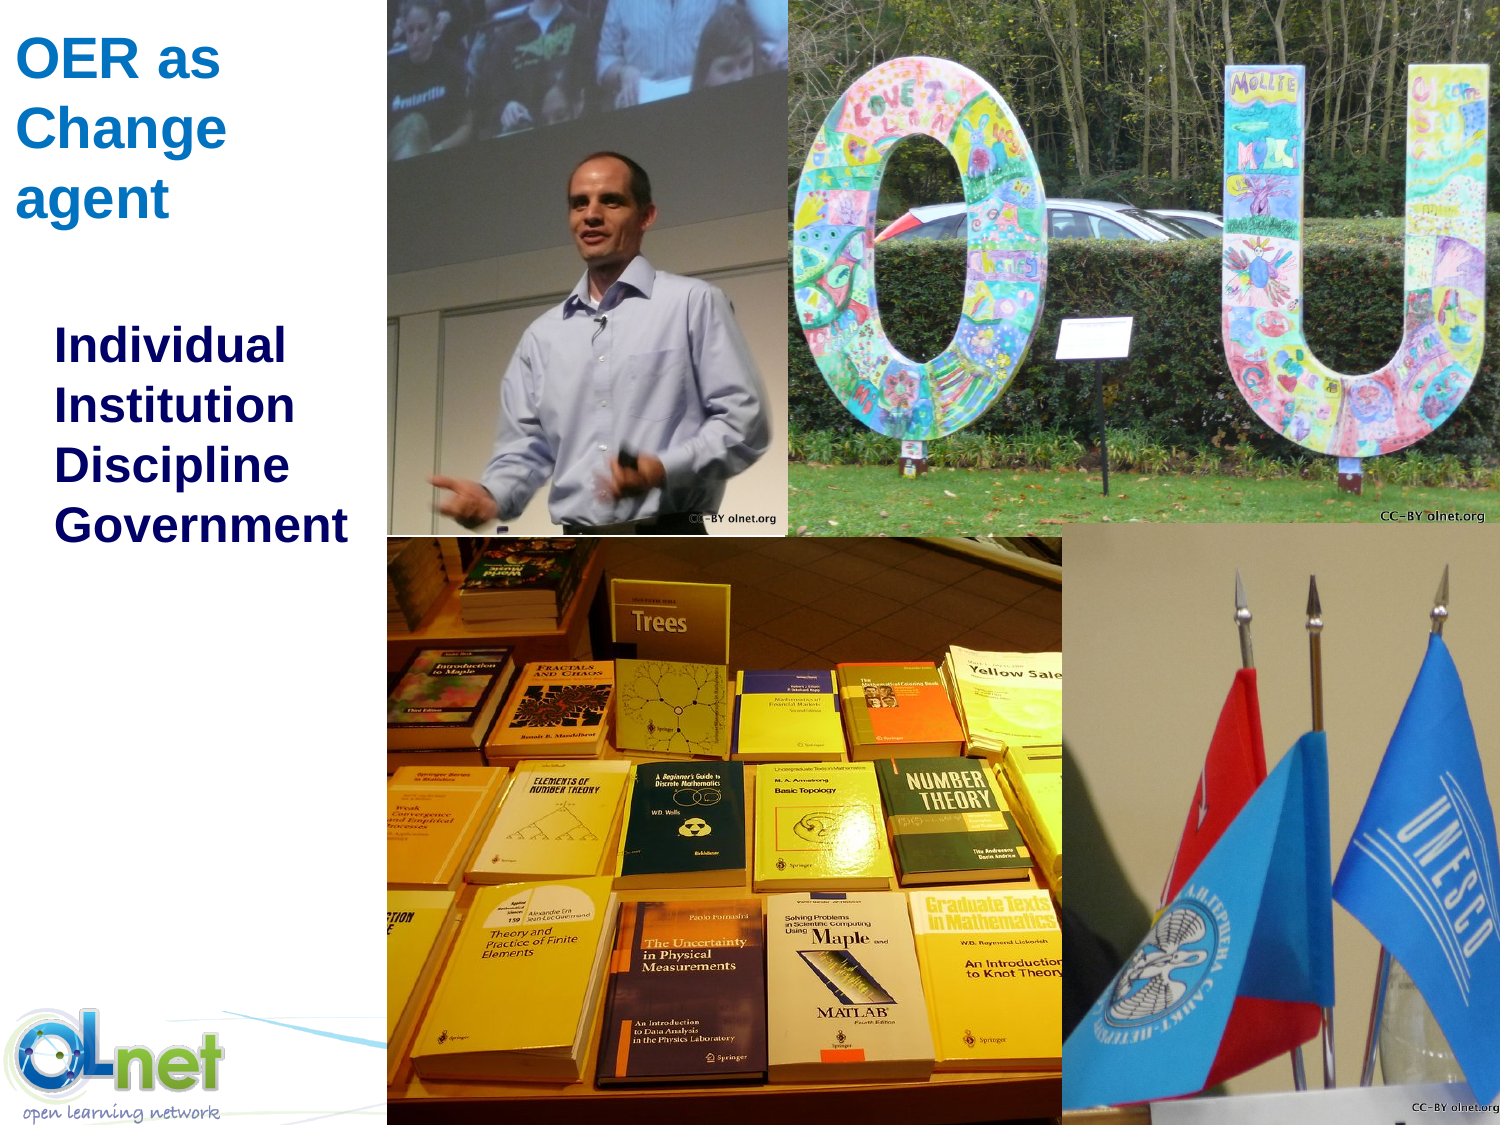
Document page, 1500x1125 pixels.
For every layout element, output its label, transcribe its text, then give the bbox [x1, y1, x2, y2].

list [788, 0, 1500, 535]
text_box Individual Institution Discipline Government [39, 304, 364, 560]
picture [387, 0, 788, 535]
picture [0, 523, 1500, 1125]
title OER as Change agent [0, 62, 382, 188]
